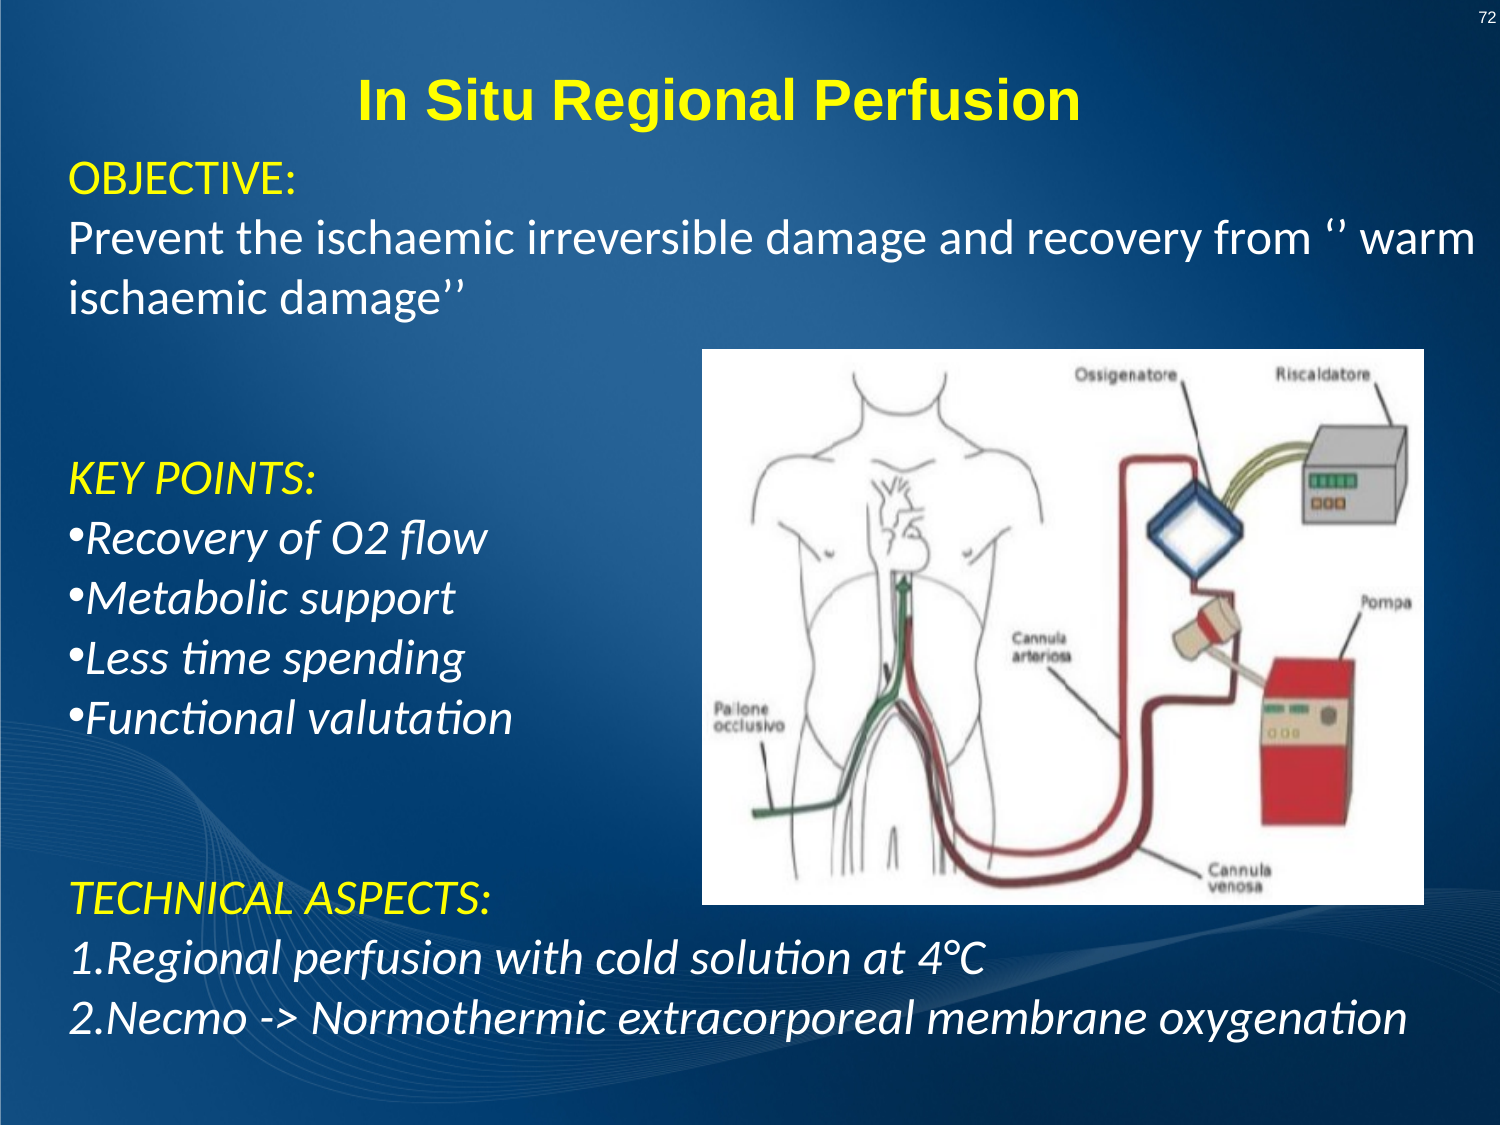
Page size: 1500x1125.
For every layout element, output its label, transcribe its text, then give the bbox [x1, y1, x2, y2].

text_box OBJECTIVE: Prevent the ischaemic irreversible damage and recovery from ‘’ warm ischaemic damage’’ KEY POINTS: Recovery of O2 flow Metabolic support Less time spending Functional valutation TECHNICAL ASPECTS: Regional perfusion with cold solution at 4°C Necmo -> Normothermic extracorporeal membrane oxygenation [53, 137, 1500, 1112]
text_box In Situ Regional Perfusion [88, 54, 1353, 137]
picture [0, 0, 1500, 1125]
picture [702, 349, 1424, 906]
